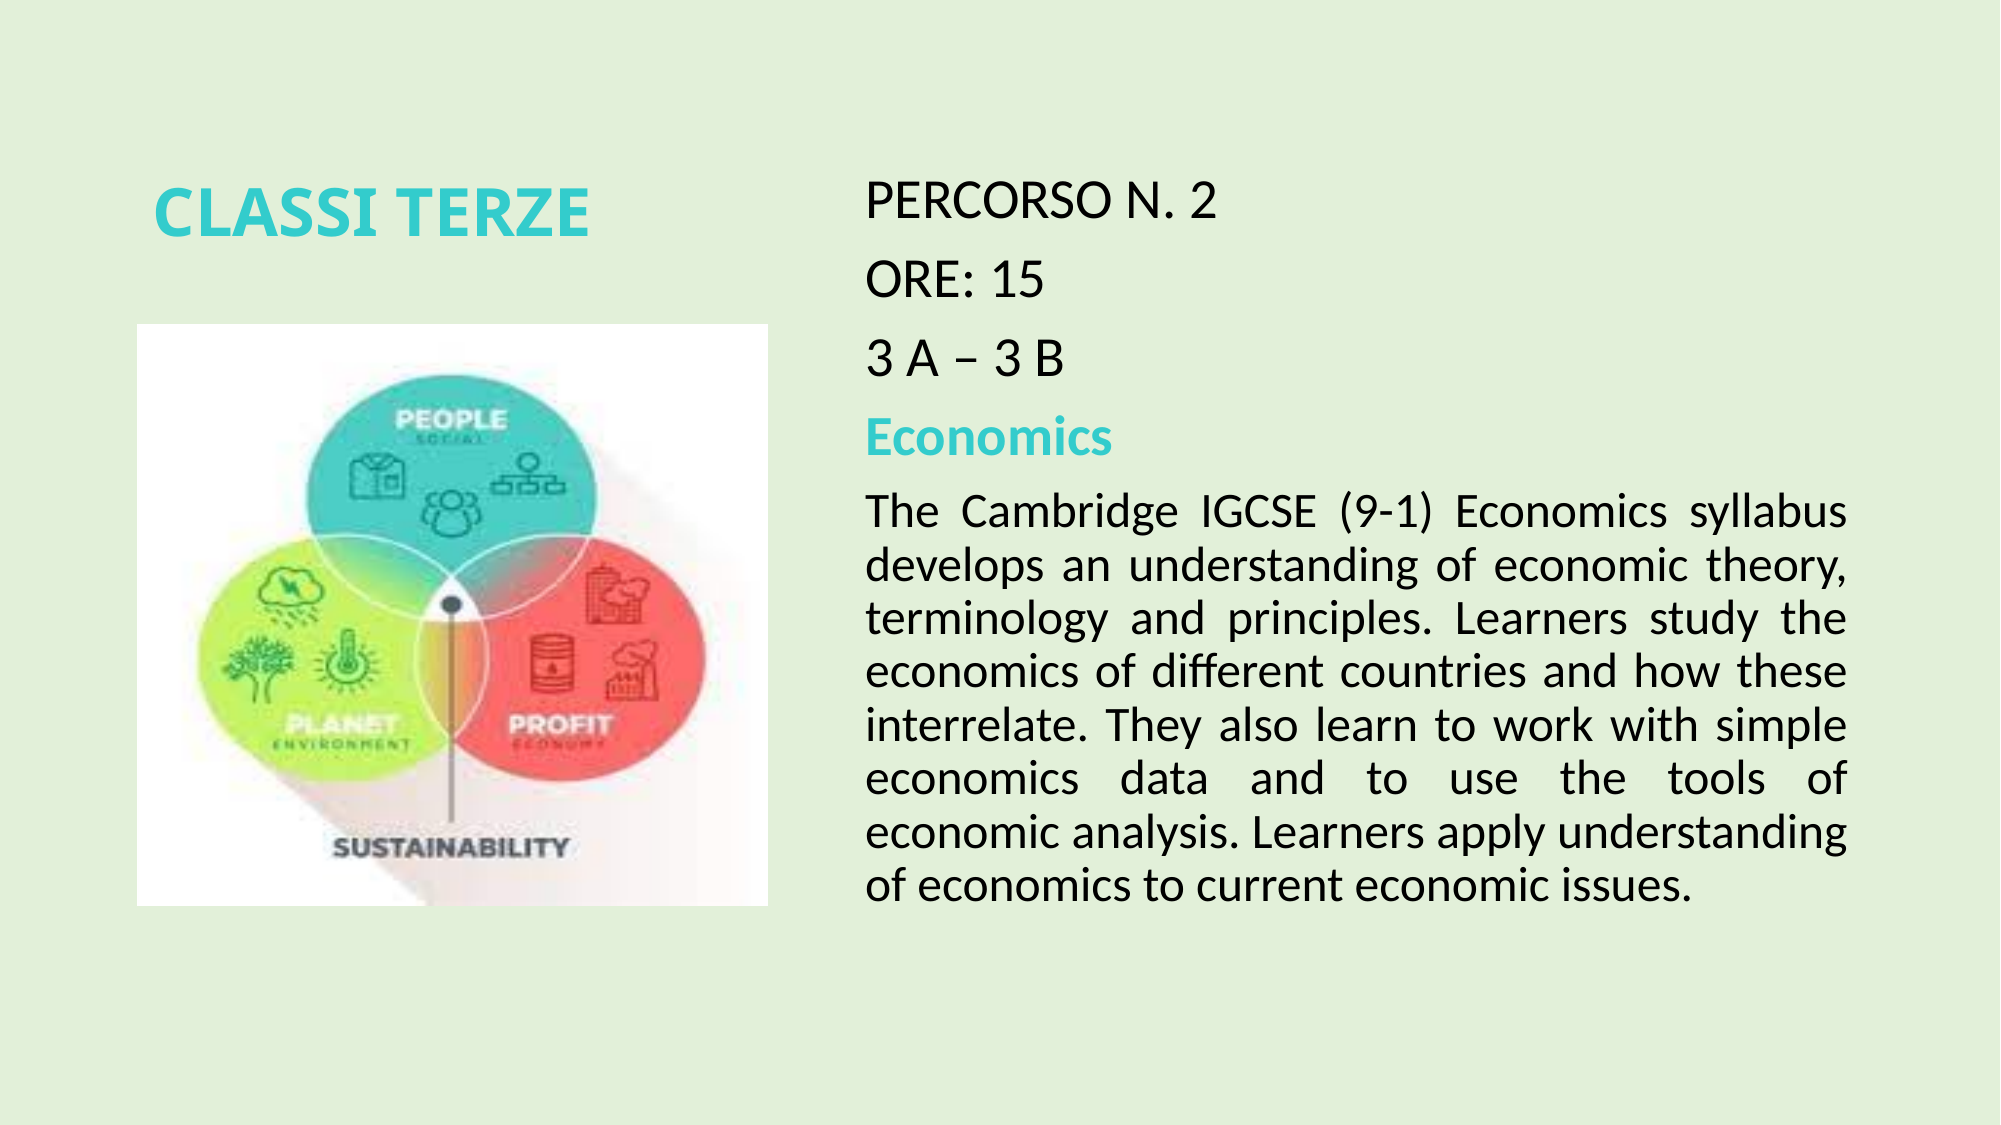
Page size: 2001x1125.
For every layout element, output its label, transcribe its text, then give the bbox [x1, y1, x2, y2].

picture [137, 324, 768, 906]
title CLASSI TERZE [137, 133, 783, 259]
list PERCORSO N. 2 ORE: 15 3 A – 3 B Economics The Cambridge IGCSE (9-1) Economics syllabus develops an understanding of economic theory, terminology and principles. Learners study the economics of different countries and how these interrelate. They also learn to work with simple economics data and to use the tools of economic analysis. Learners apply understanding of economics to current economic issues. [850, 161, 1863, 962]
